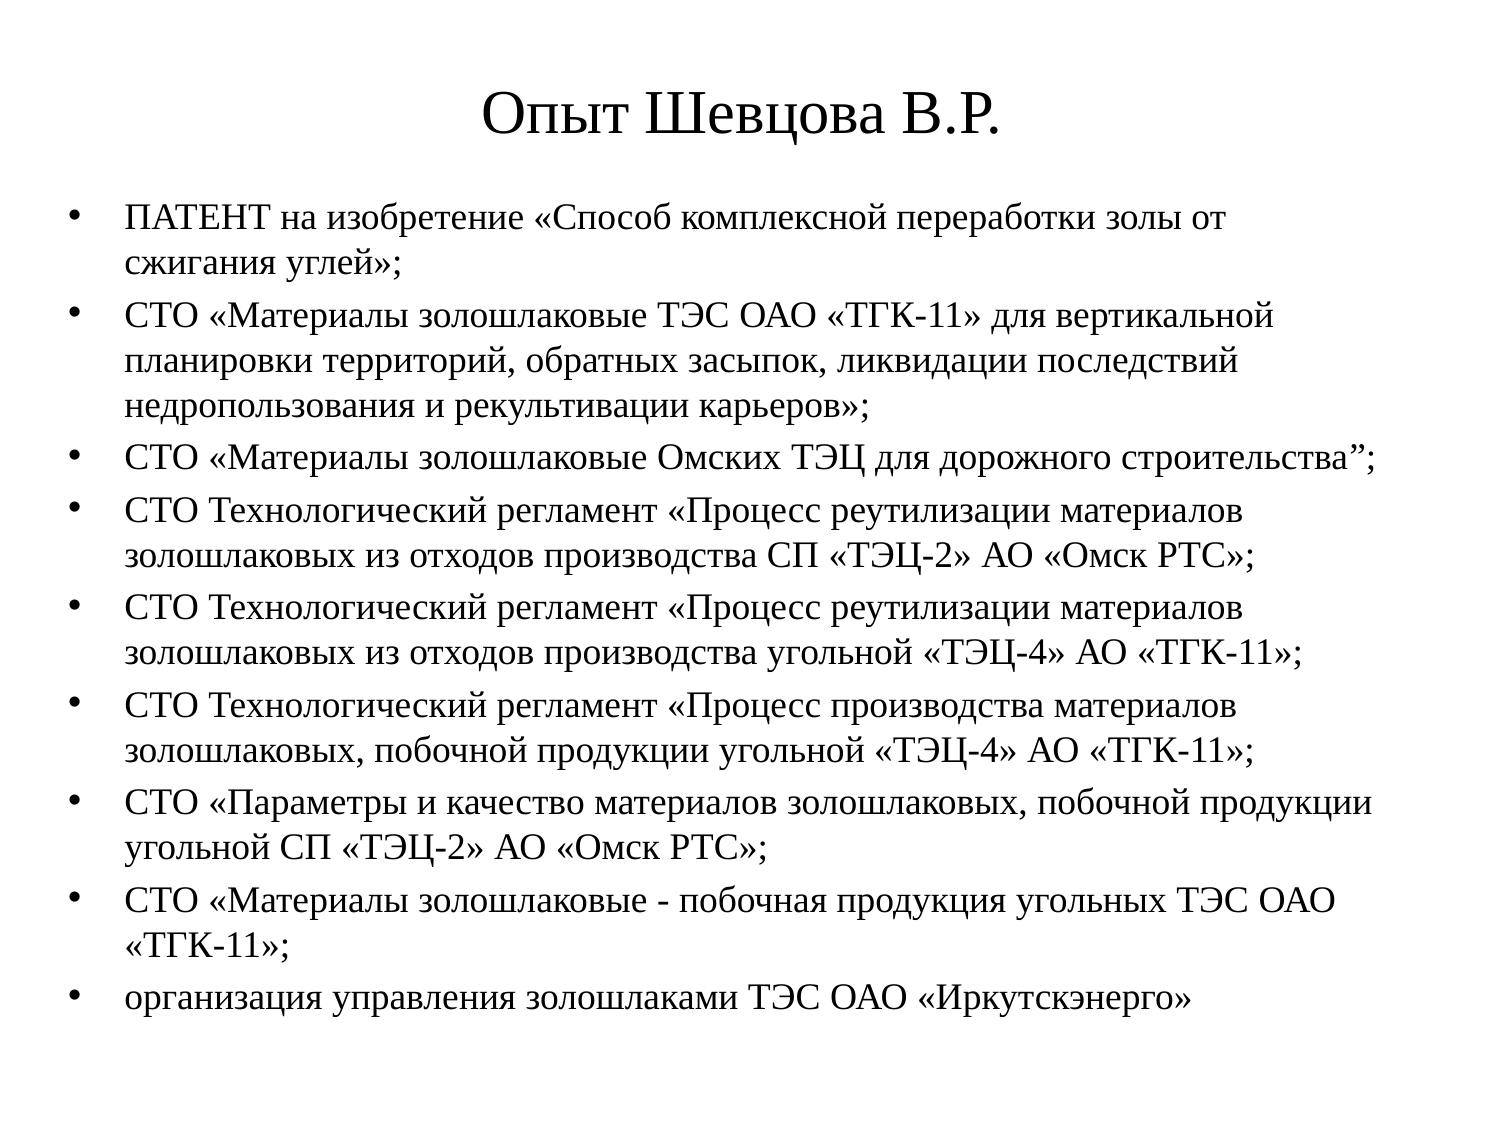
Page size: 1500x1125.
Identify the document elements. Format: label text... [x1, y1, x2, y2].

title Опыт Шевцова В.Р. [75, 45, 1425, 173]
list ПАТЕНТ на изобретение «Способ комплексной переработки золы от сжигания углей»; СТО «Материалы золошлаковые ТЭС ОАО «ТГК-11» для вертикальной планировки территорий, обратных засыпок, ликвидации последствий недропользования и рекультивации карьеров»; СТО «Материалы золошлаковые Омских ТЭЦ для дорожного строительства”; СТО Технологический регламент «Процесс реутилизации материалов золошлаковых из отходов производства СП «ТЭЦ-2» АО «Омск РТС»; СТО Технологический регламент «Процесс реутилизации материалов золошлаковых из отходов производства угольной «ТЭЦ-4» АО «ТГК-11»; СТО Технологический регламент «Процесс производства материалов золошлаковых, побочной продукции угольной «ТЭЦ-4» АО «ТГК-11»; СТО «Параметры и качество материалов золошлаковых, побочной продукции угольной СП «ТЭЦ-2» АО «Омск РТС»; СТО «Материалы золошлаковые - побочная продукция угольных ТЭС ОАО «ТГК-11»; организация управления золошлаками ТЭС ОАО «Иркутскэнерго» [53, 184, 1404, 1094]
